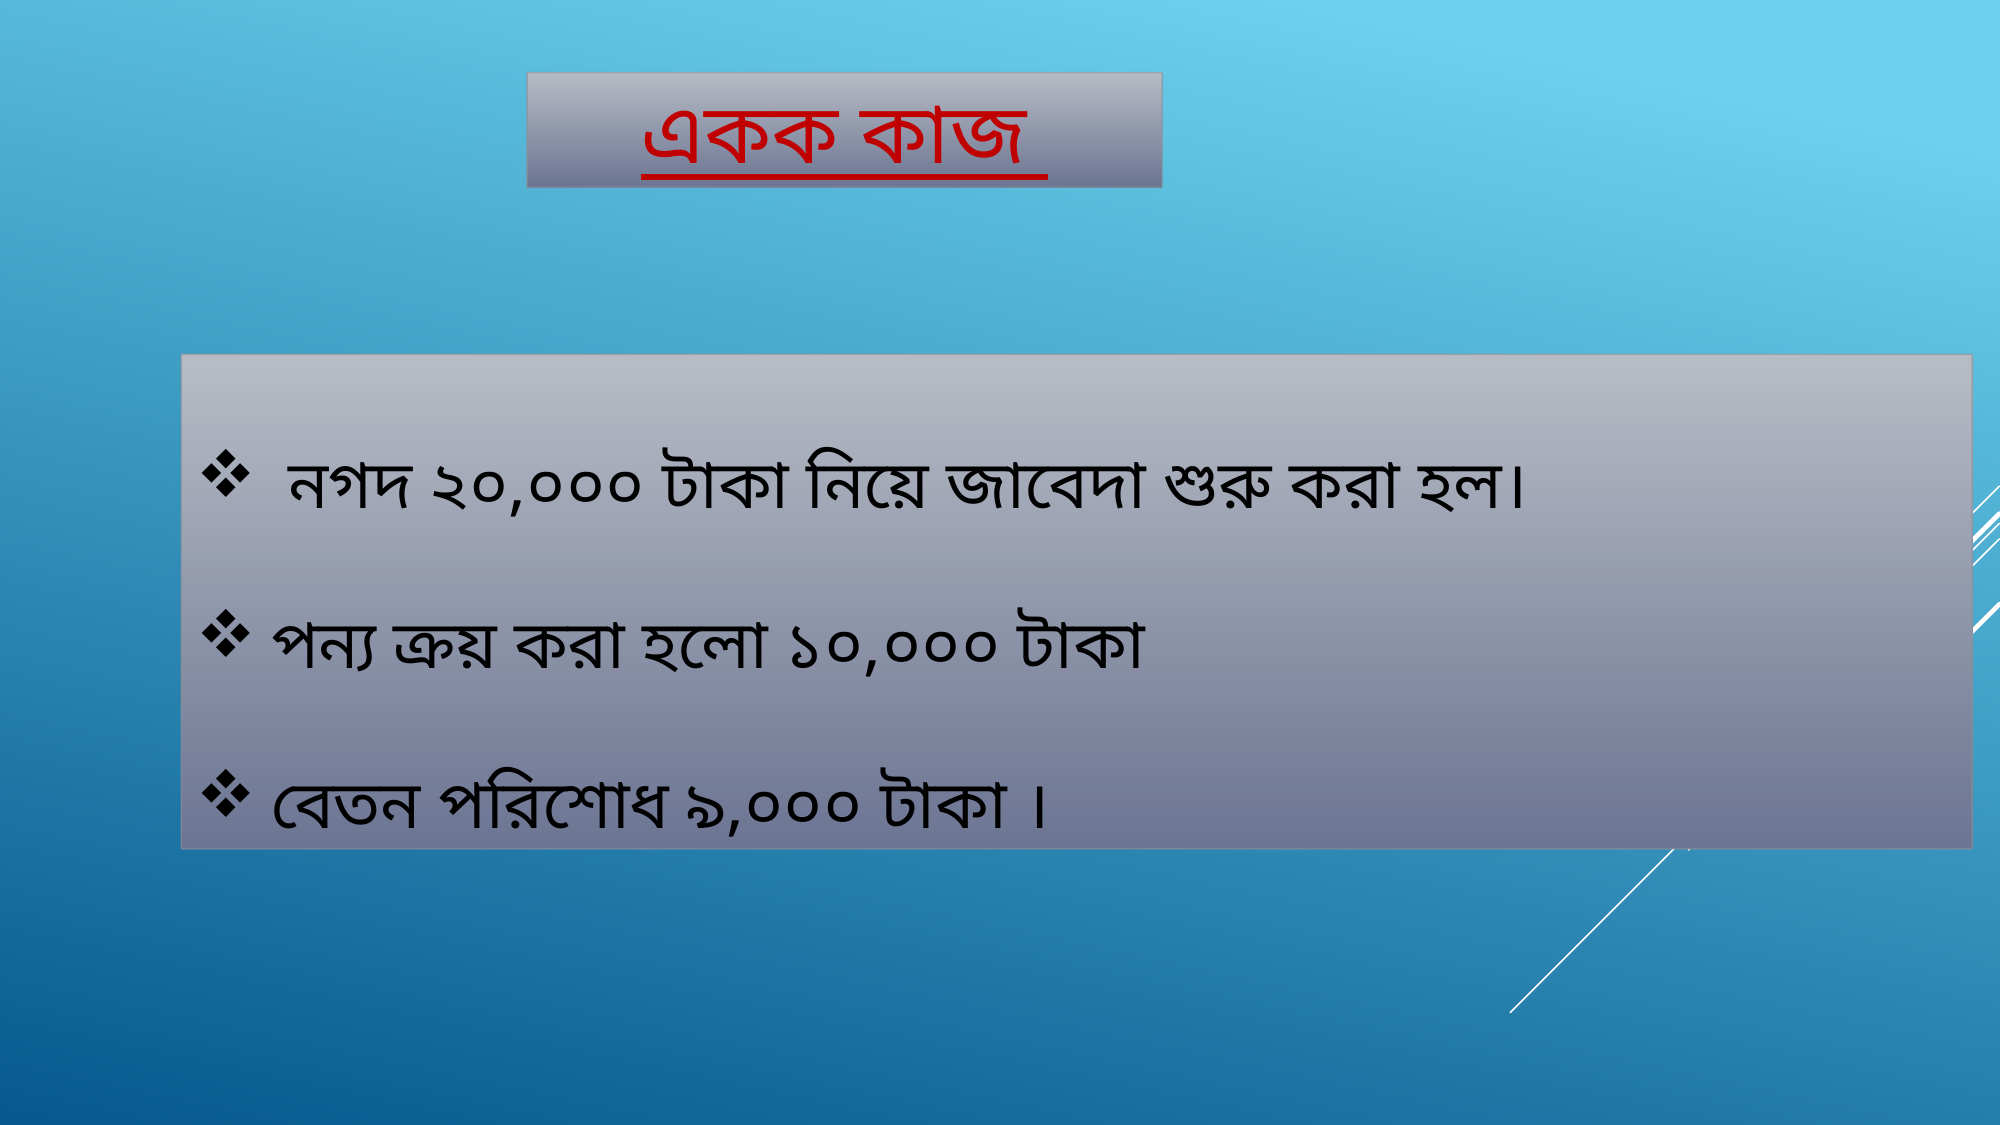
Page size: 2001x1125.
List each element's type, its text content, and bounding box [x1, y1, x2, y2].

text_box একক কাজ [526, 72, 1163, 188]
text_box নগদ ২০,০০০ টাকা নিয়ে জাবেদা শুরু করা হল। পন্য ক্রয় করা হলো ১০,০০০ টাকা বেতন পরিশোধ ৯,০০০ টাকা । [181, 354, 1973, 850]
